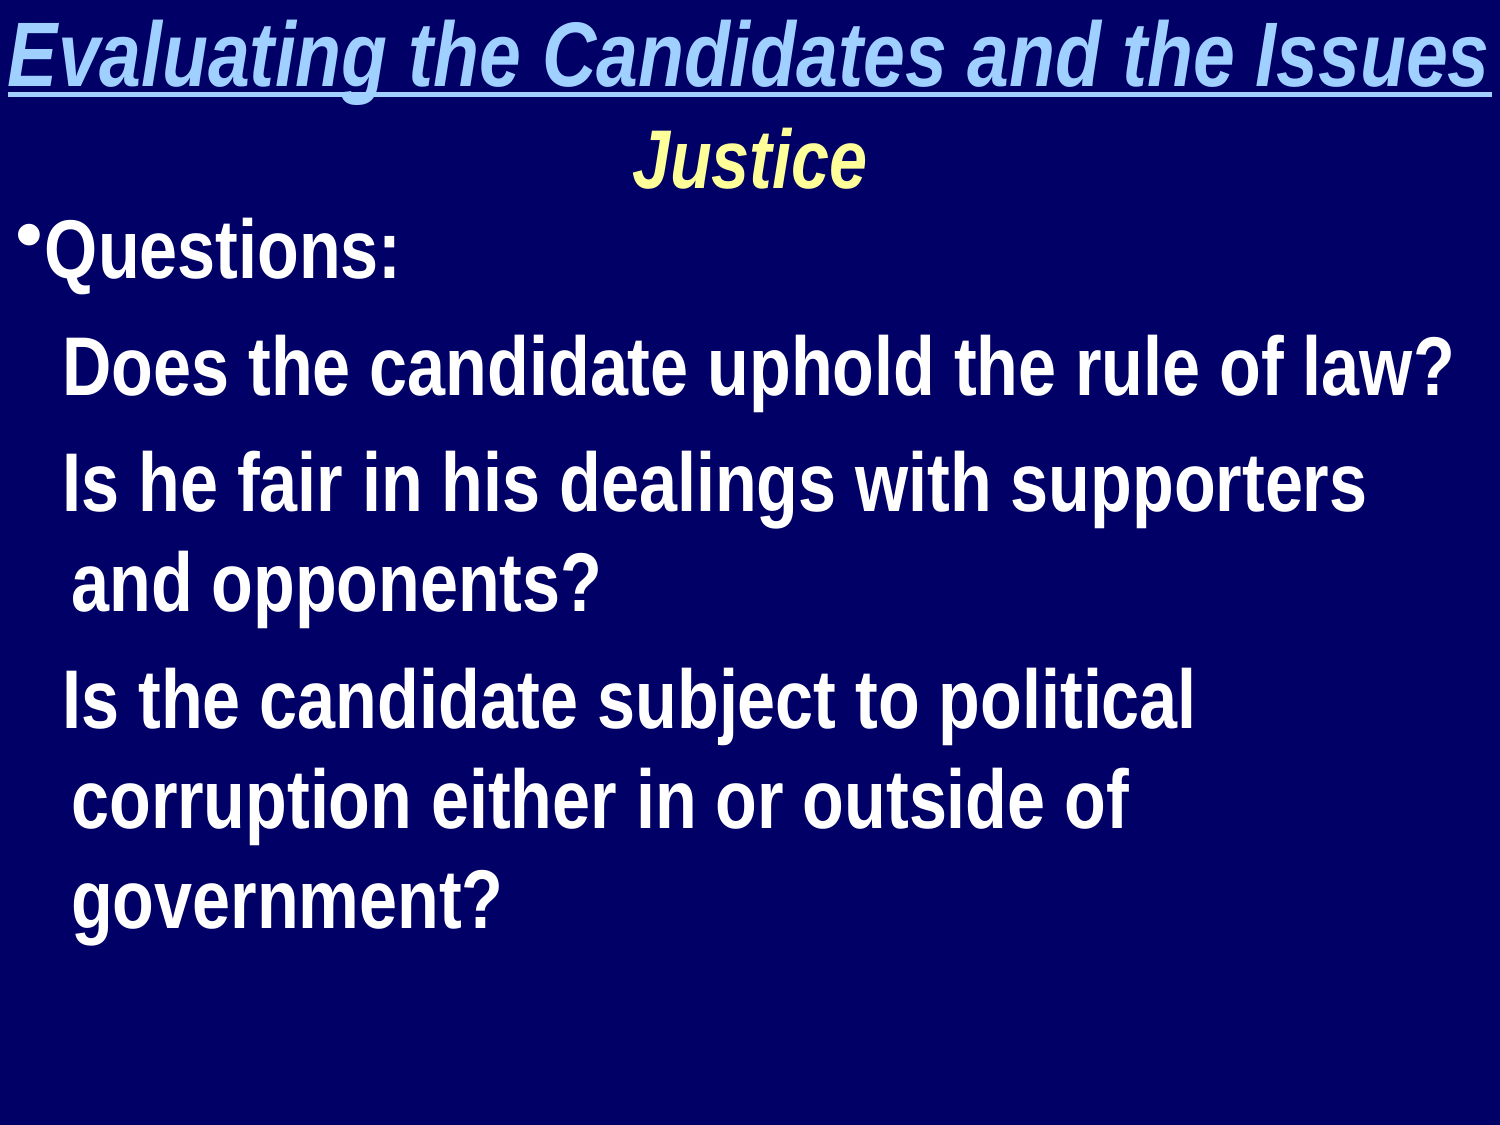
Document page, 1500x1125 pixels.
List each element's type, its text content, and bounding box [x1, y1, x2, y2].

list Questions: Does the candidate uphold the rule of law? Is he fair in his dealings with supporters and opponents? Is the candidate subject to political corruption either in or outside of government? [0, 187, 1500, 1125]
title Evaluating the Candidates and the Issues Justice [0, 0, 1500, 187]
